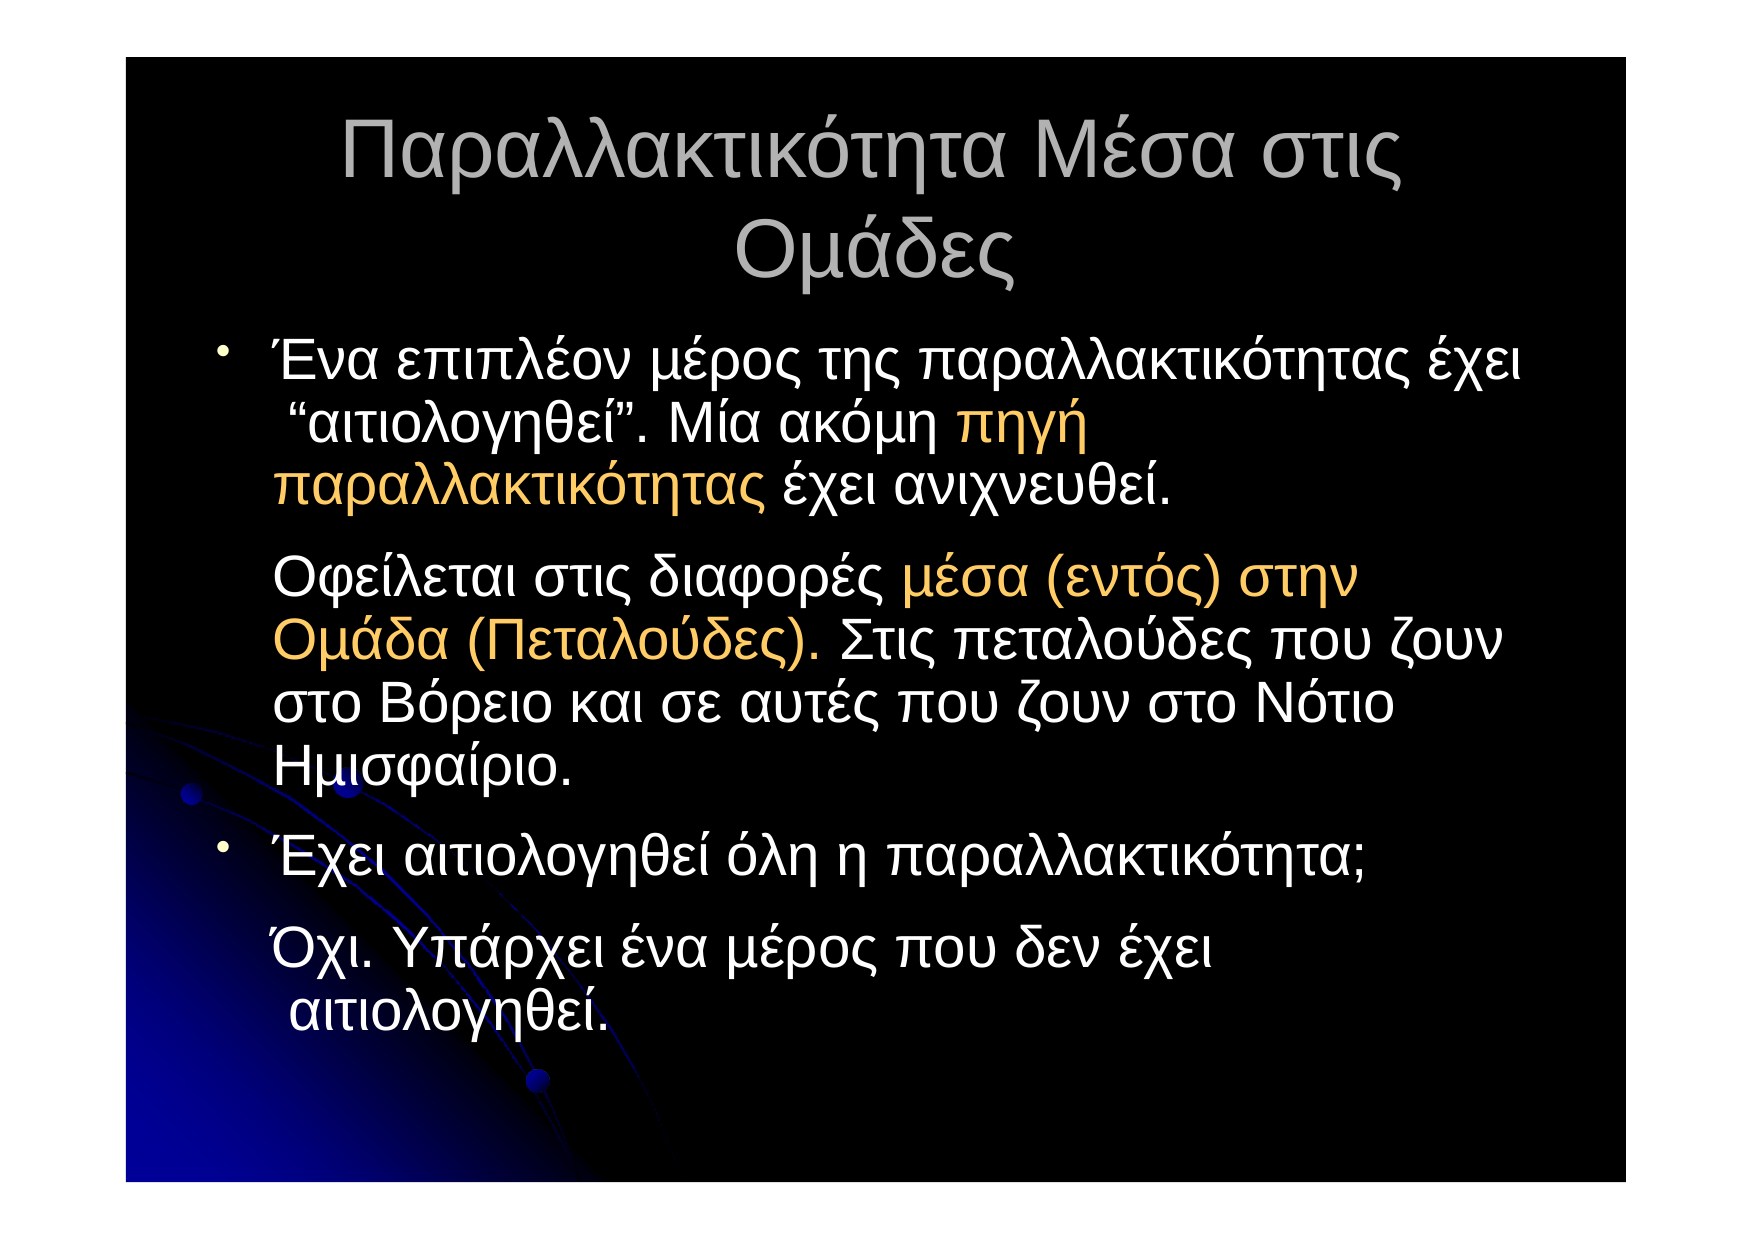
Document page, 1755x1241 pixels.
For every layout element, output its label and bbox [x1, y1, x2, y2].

text_box [125, 56, 1627, 1183]
